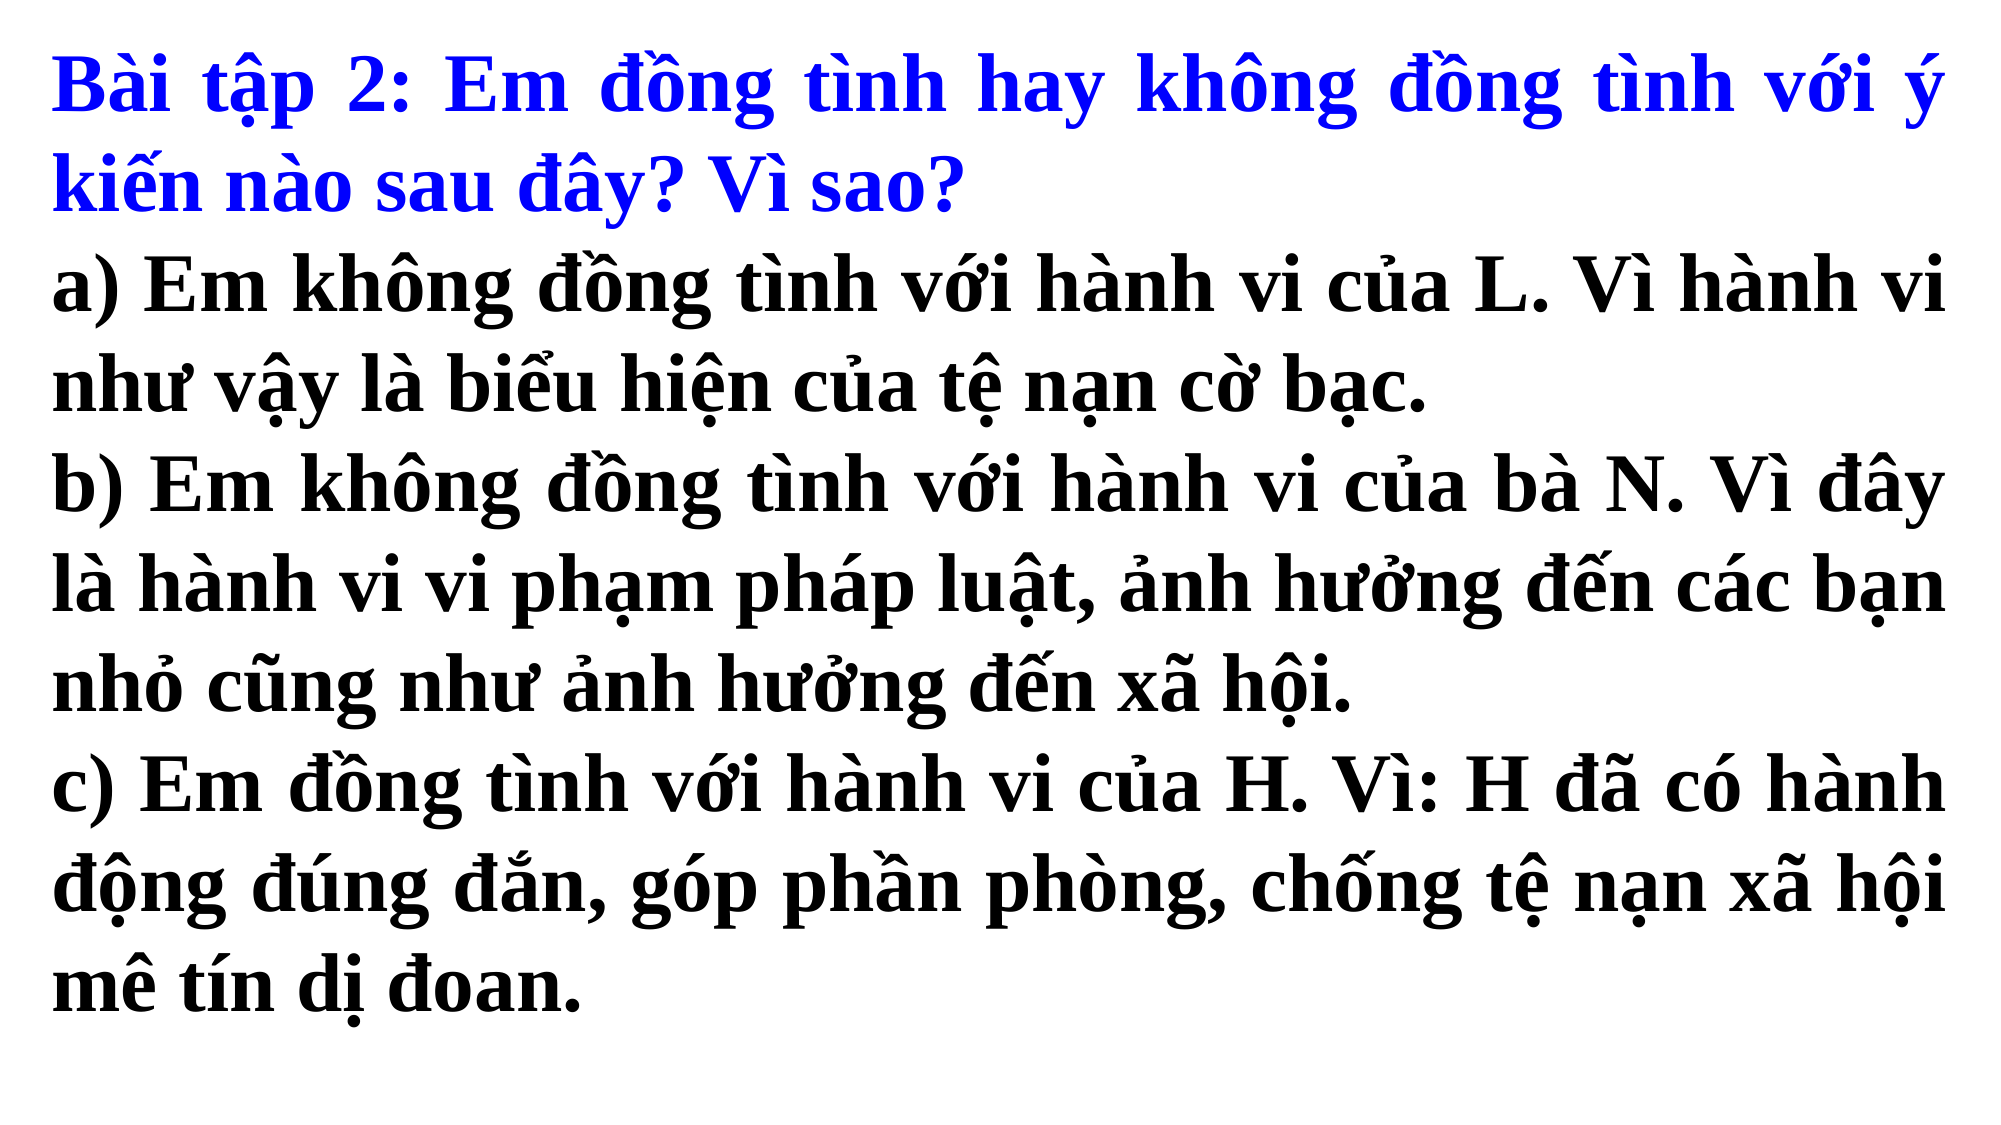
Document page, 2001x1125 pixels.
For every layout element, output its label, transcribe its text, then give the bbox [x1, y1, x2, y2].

text_box Bài tập 2: Em đồng tình hay không đồng tình với ý kiến nào sau đây? Vì sao? a) Em không đồng tình với hành vi của L. Vì hành vi như vậy là biểu hiện của tệ nạn cờ bạc. b) Em không đồng tình với hành vi của bà N. Vì đây là hành vi vi phạm pháp luật, ảnh hưởng đến các bạn nhỏ cũng như ảnh hưởng đến xã hội. c) Em đồng tình với hành vi của H. Vì: H đã có hành động đúng đắn, góp phần phòng, chống tệ nạn xã hội mê tín dị đoan. [36, 21, 1963, 1036]
